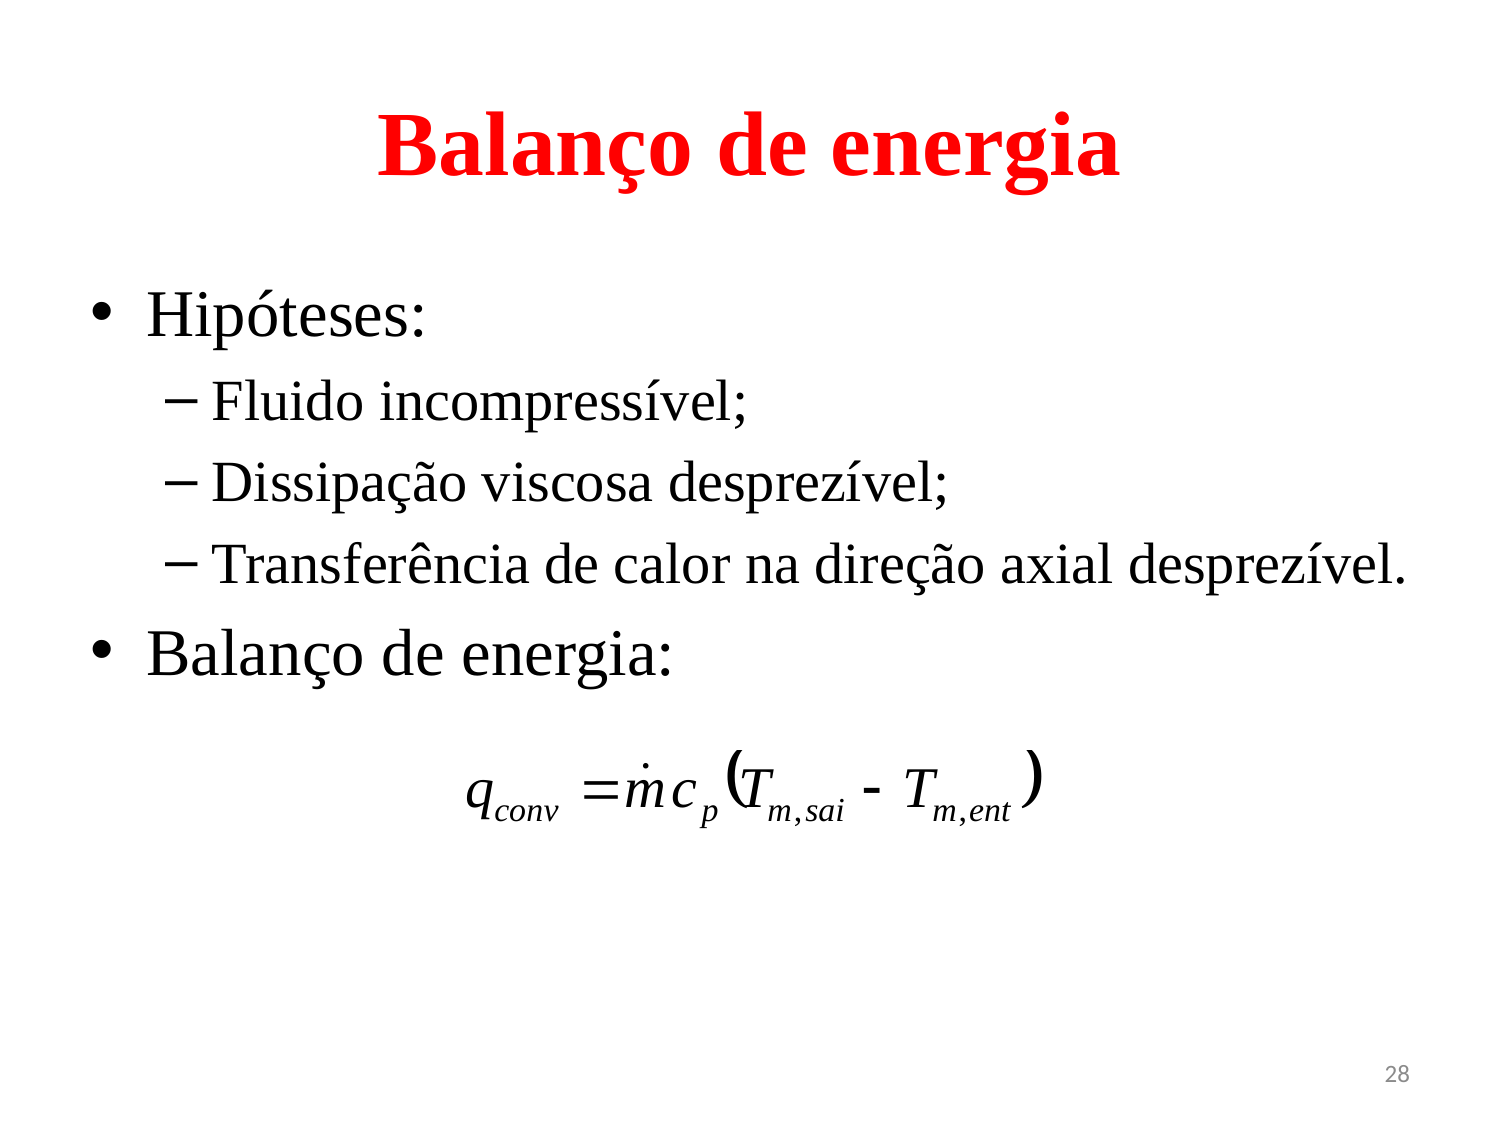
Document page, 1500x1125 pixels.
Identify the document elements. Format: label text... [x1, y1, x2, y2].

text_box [456, 749, 1043, 842]
title Balanço de energia [75, 45, 1425, 233]
list Hipóteses: Fluido incompressível; Dissipação viscosa desprezível; Transferência de calor na direção axial desprezível. Balanço de energia: [75, 262, 1425, 1005]
slide_number 28 [1074, 1042, 1425, 1103]
